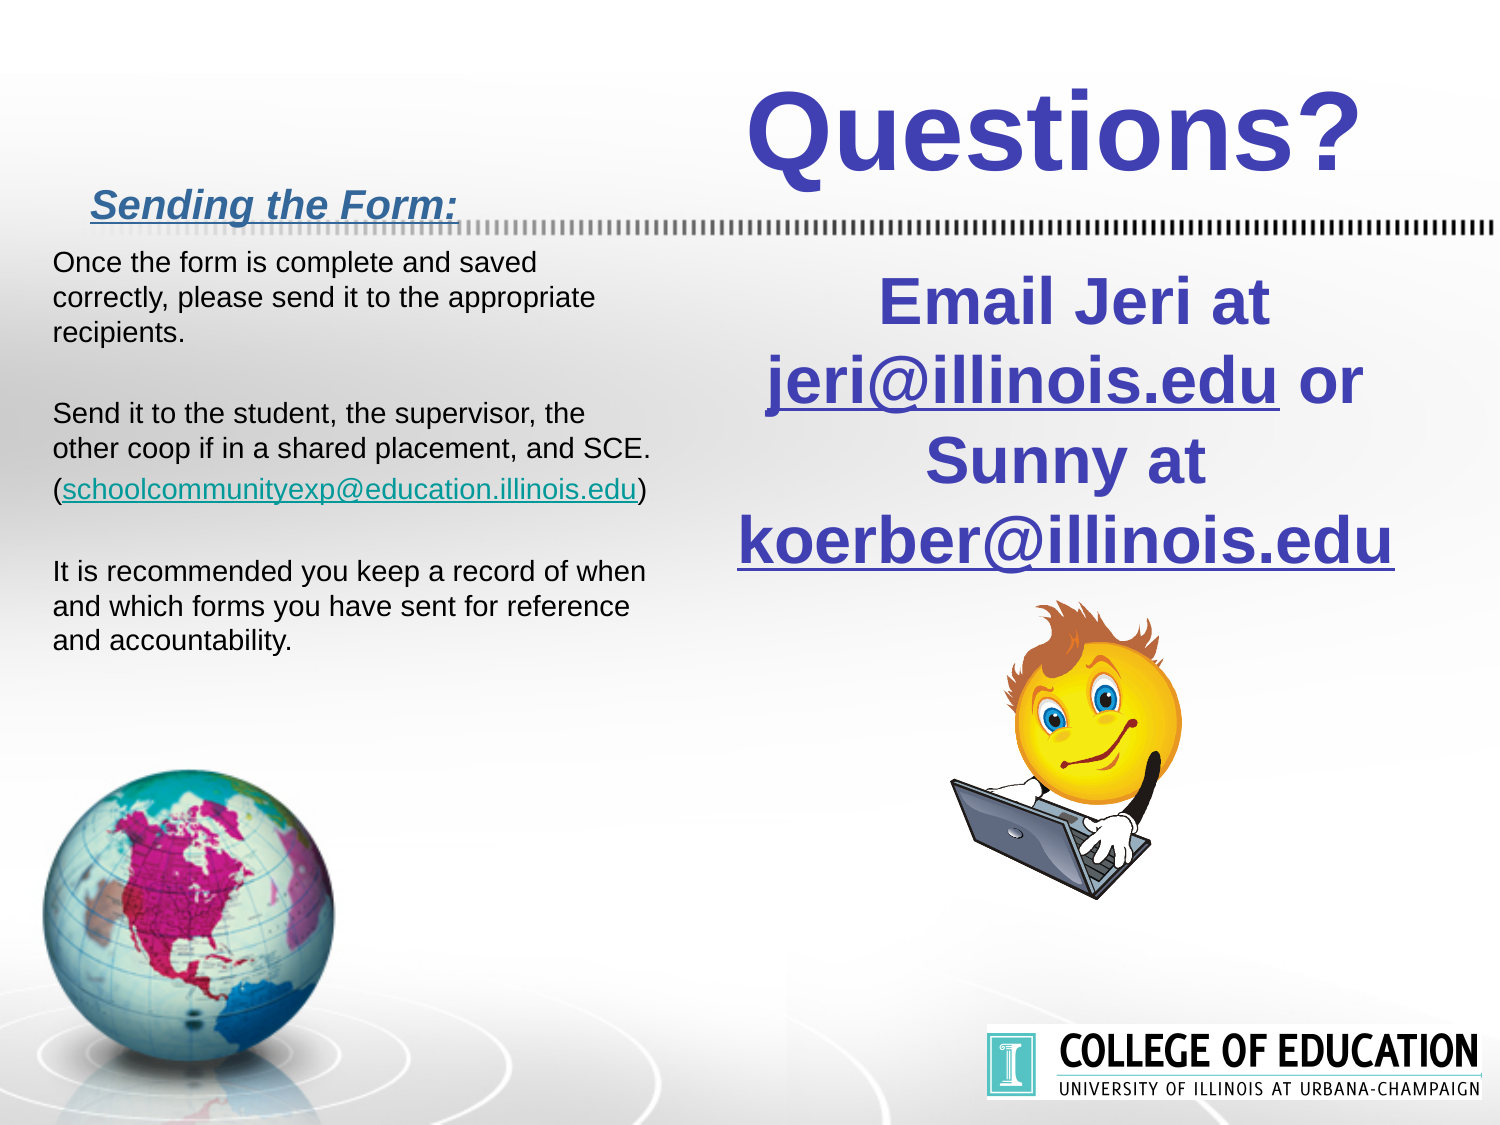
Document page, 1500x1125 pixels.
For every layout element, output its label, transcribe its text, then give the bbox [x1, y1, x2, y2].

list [949, 599, 1183, 901]
title Sending the Form: [75, 44, 569, 235]
text_box Email Jeri at jeri@illinois.edu or Sunny at koerber@illinois.edu [662, 249, 1488, 585]
picture [0, 0, 1500, 1125]
text_box Questions? [730, 49, 1380, 200]
list Once the form is complete and saved correctly, please send it to the appropriate recipients. Send it to the student, the supervisor, the other coop if in a shared placement, and SCE. (schoolcommunityexp@education.illinois.edu) It is recommended you keep a record of when and which forms you have sent for reference and accountability. [37, 235, 673, 1063]
